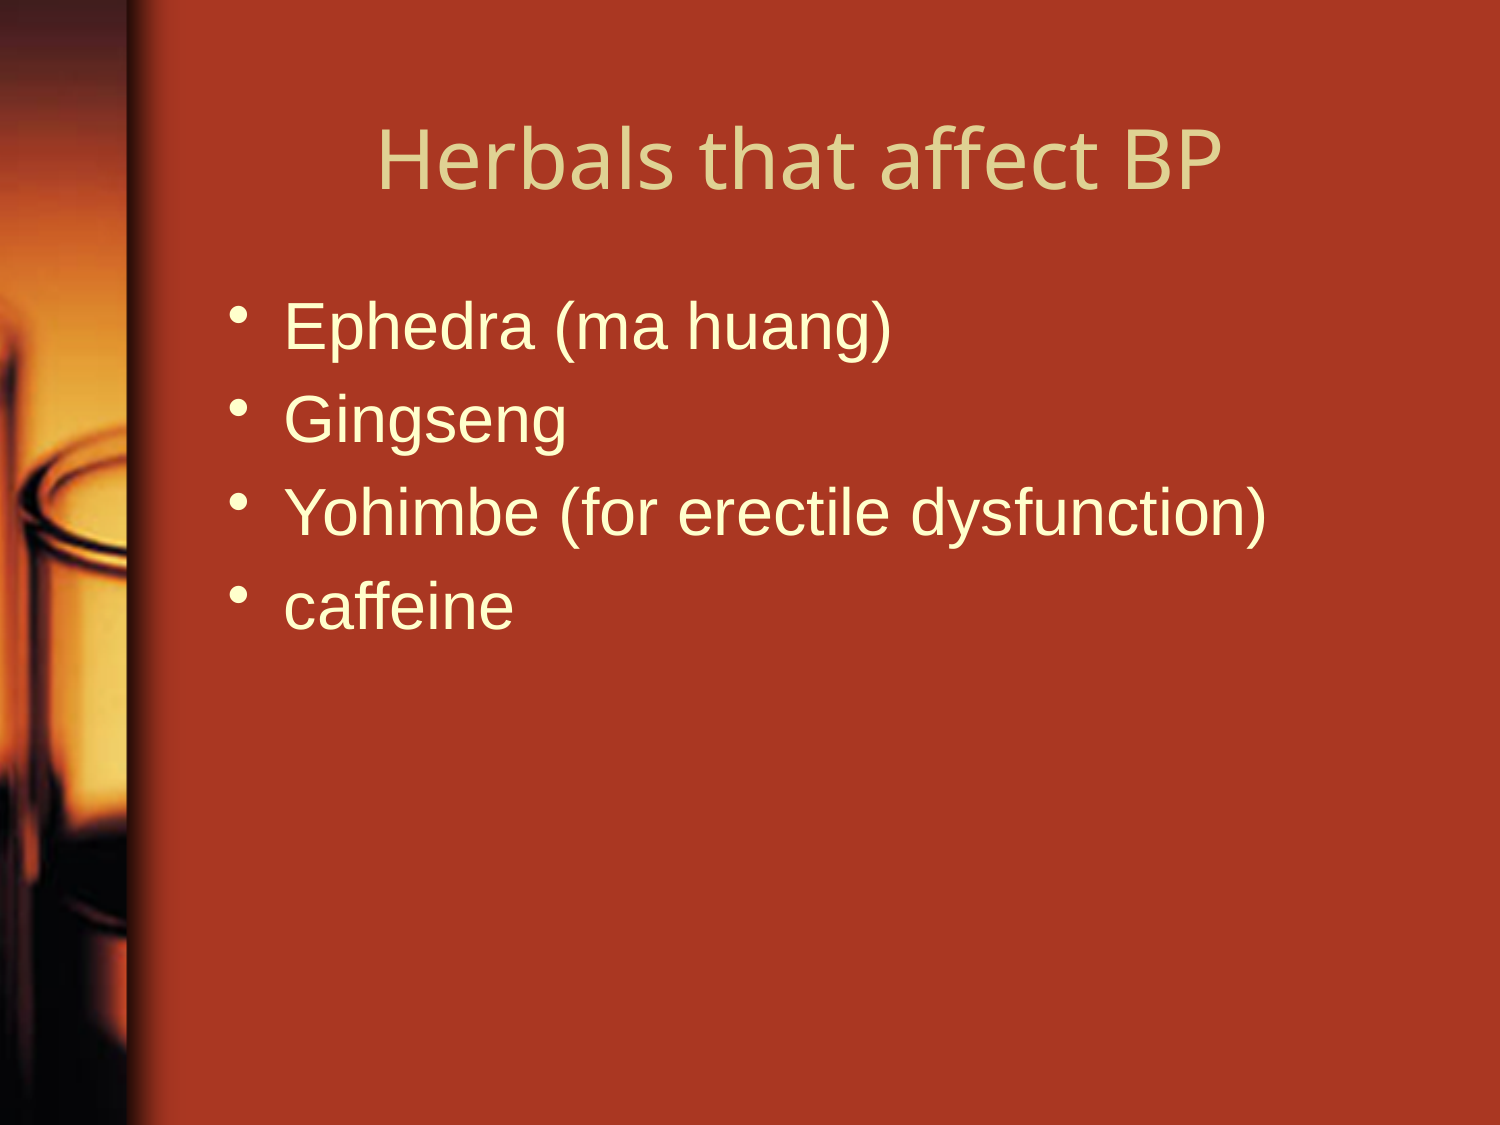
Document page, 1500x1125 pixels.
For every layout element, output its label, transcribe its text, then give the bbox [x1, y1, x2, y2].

title Herbals that affect BP [212, 75, 1388, 238]
list Ephedra (ma huang) Gingseng Yohimbe (for erectile dysfunction) caffeine [212, 275, 1388, 1000]
picture [0, 0, 1500, 1125]
